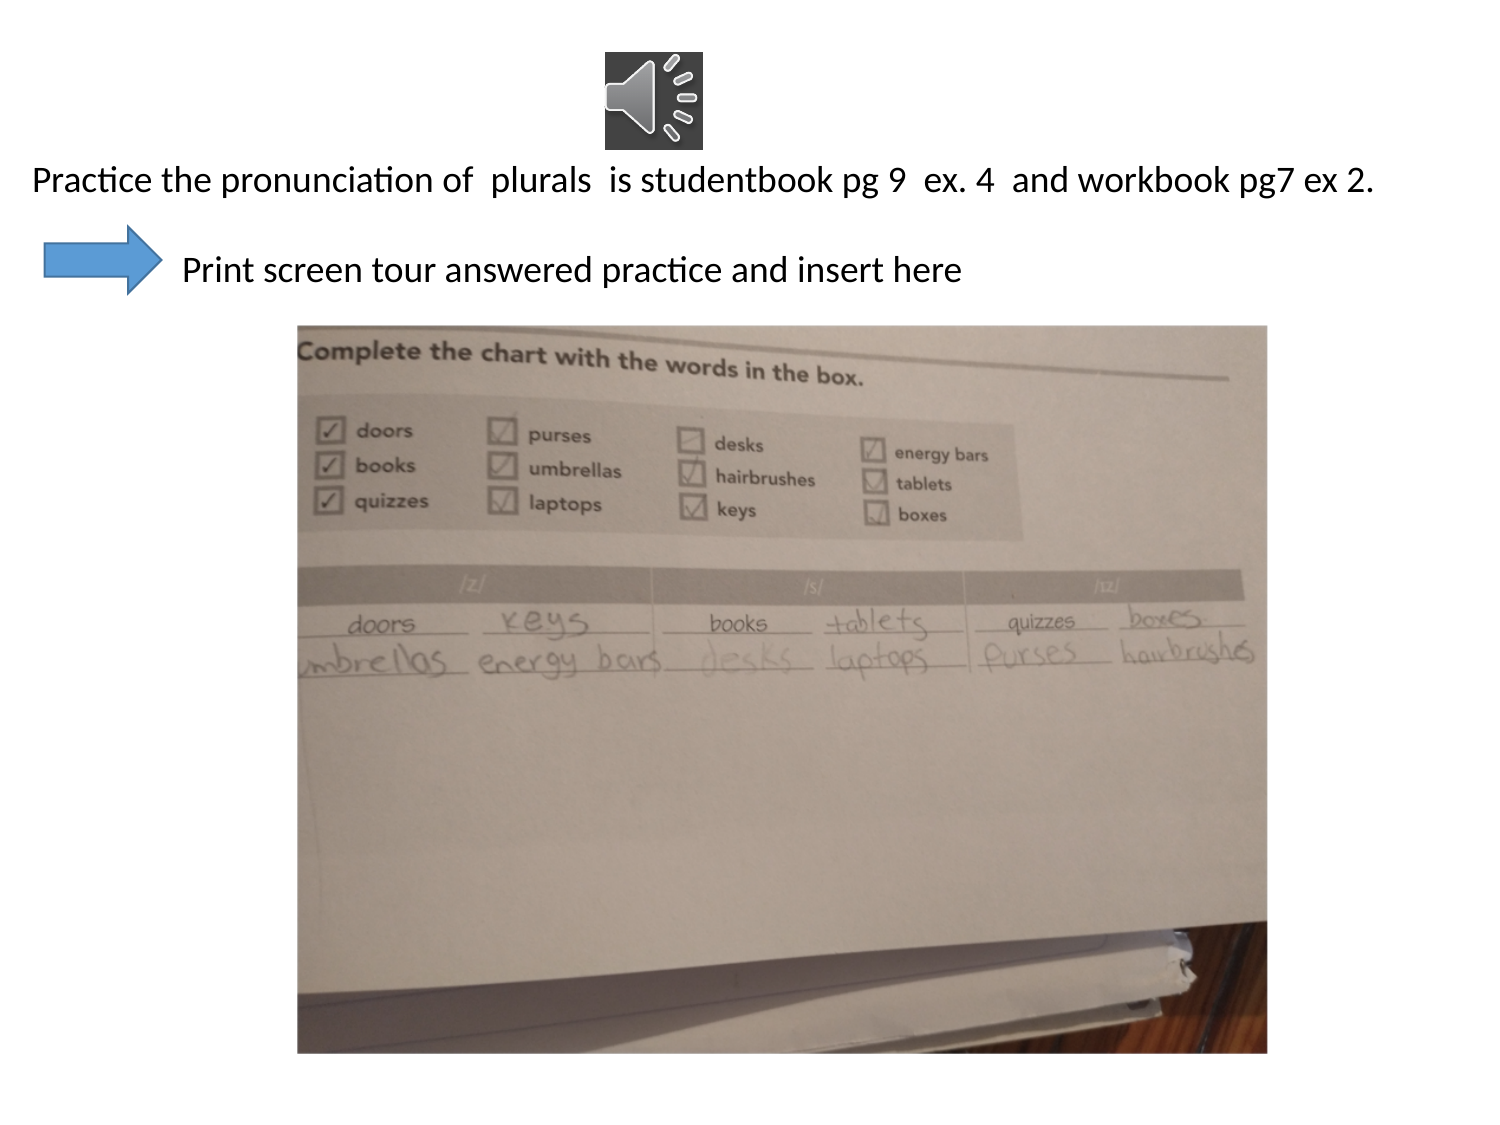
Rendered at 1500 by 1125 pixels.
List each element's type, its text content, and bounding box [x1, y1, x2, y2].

text_box Practice the pronunciation of plurals is studentbook pg 9 ex. 4 and workbook pg7 ex 2. Print screen tour answered practice and insert here [17, 147, 1445, 297]
picture [603, 50, 704, 151]
picture [286, 317, 1283, 1075]
text_box [43, 224, 163, 296]
